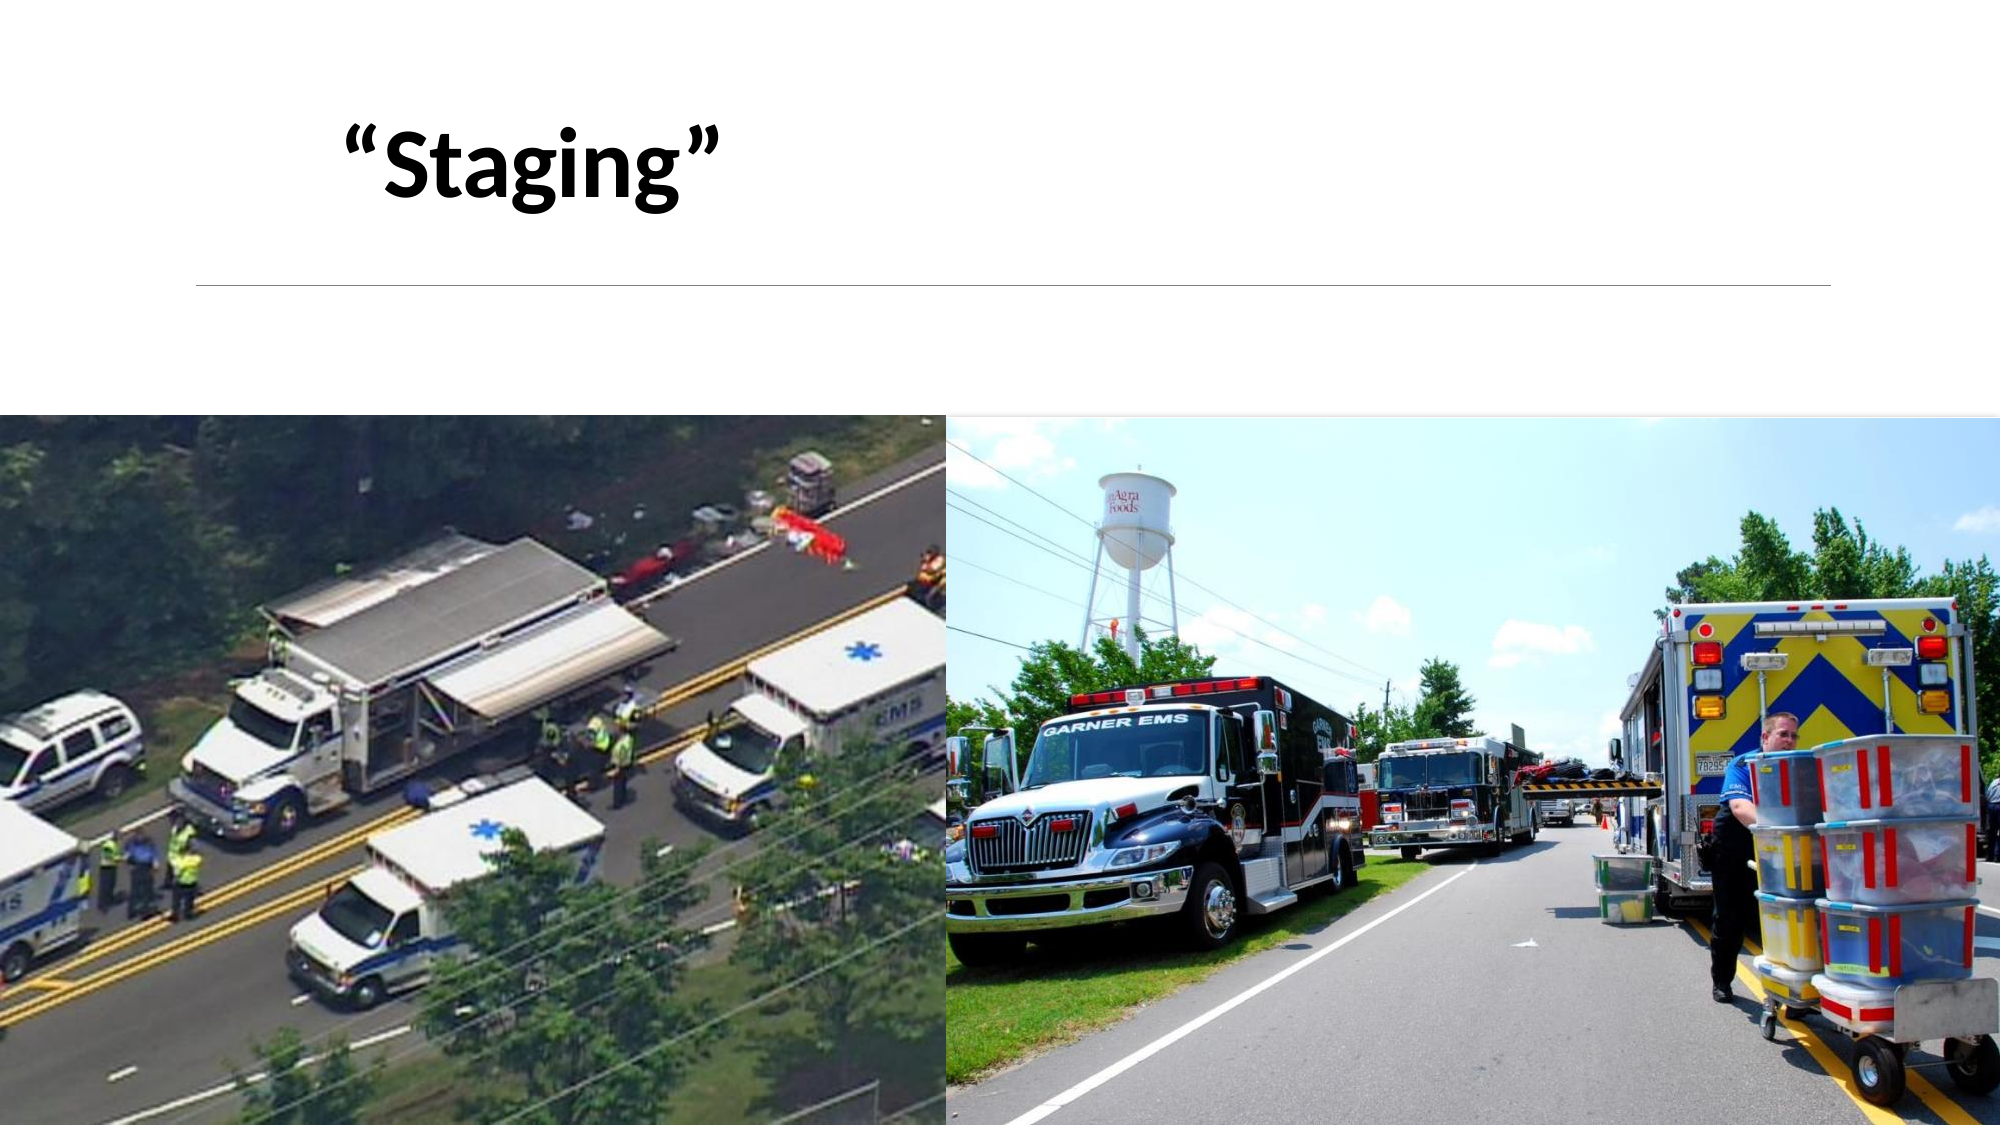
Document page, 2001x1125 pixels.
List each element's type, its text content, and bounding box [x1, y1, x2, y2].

picture [0, 415, 2000, 1125]
title “Staging” [324, 37, 1675, 225]
